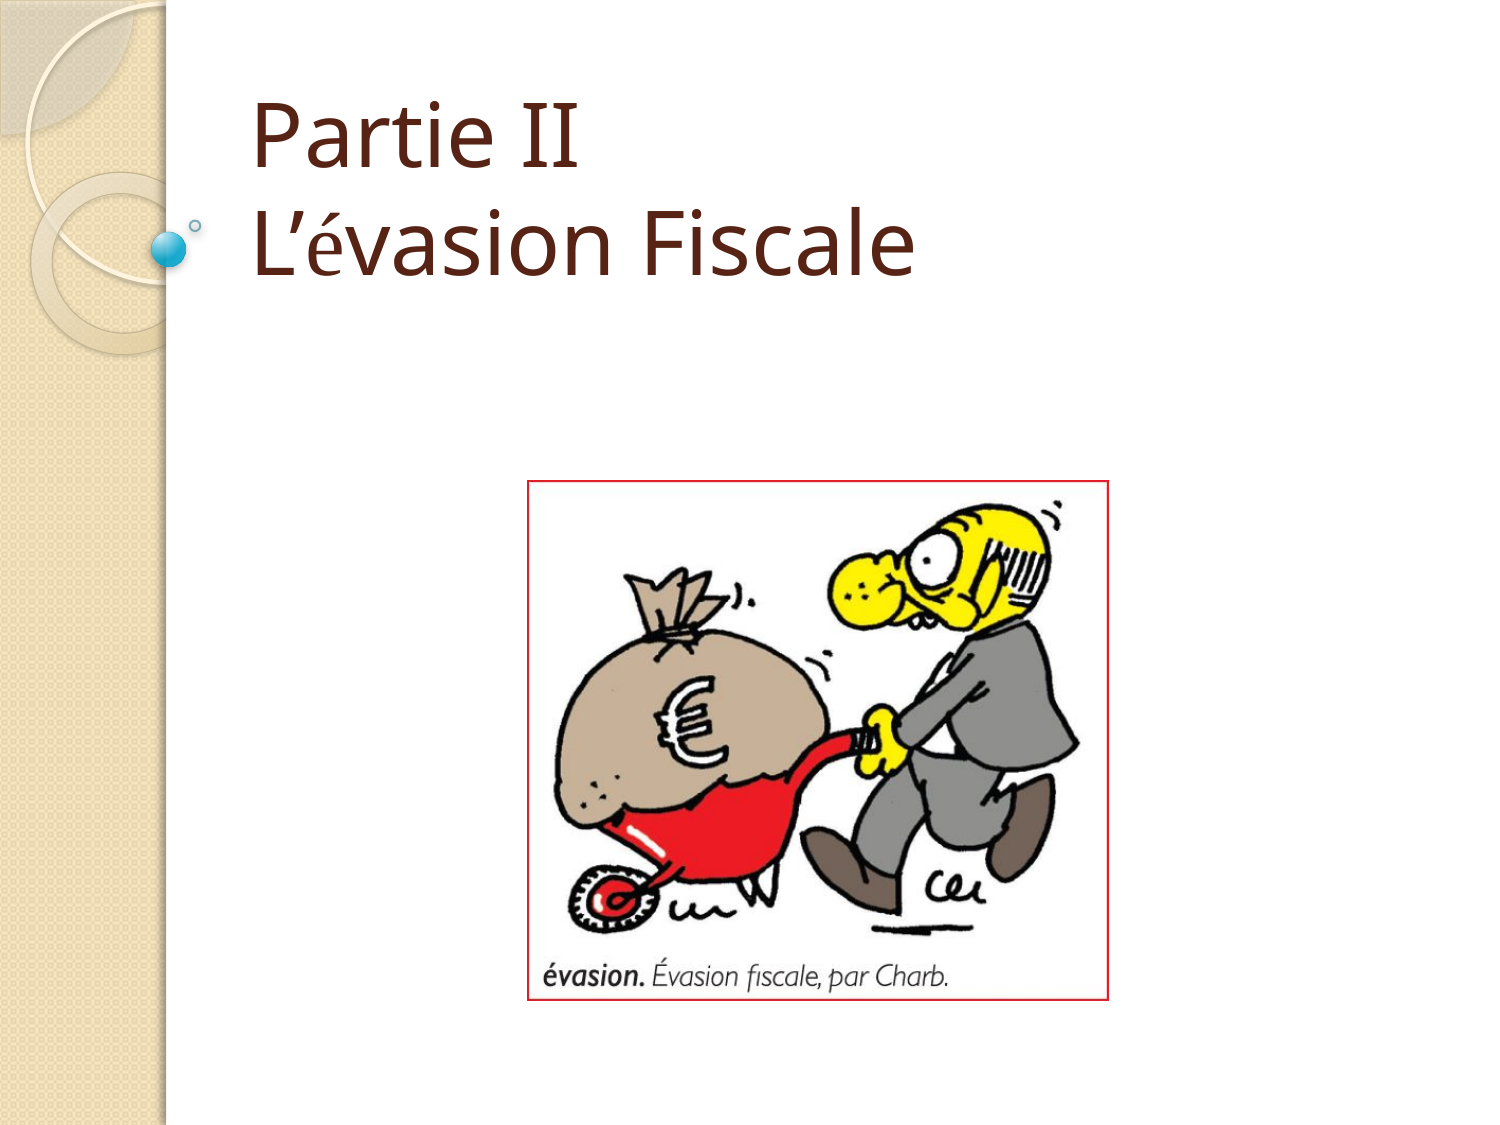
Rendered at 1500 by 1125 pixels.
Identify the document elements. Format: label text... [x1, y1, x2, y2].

title Partie II L’évasion Fiscale [234, 59, 1450, 301]
picture [527, 480, 1109, 1002]
